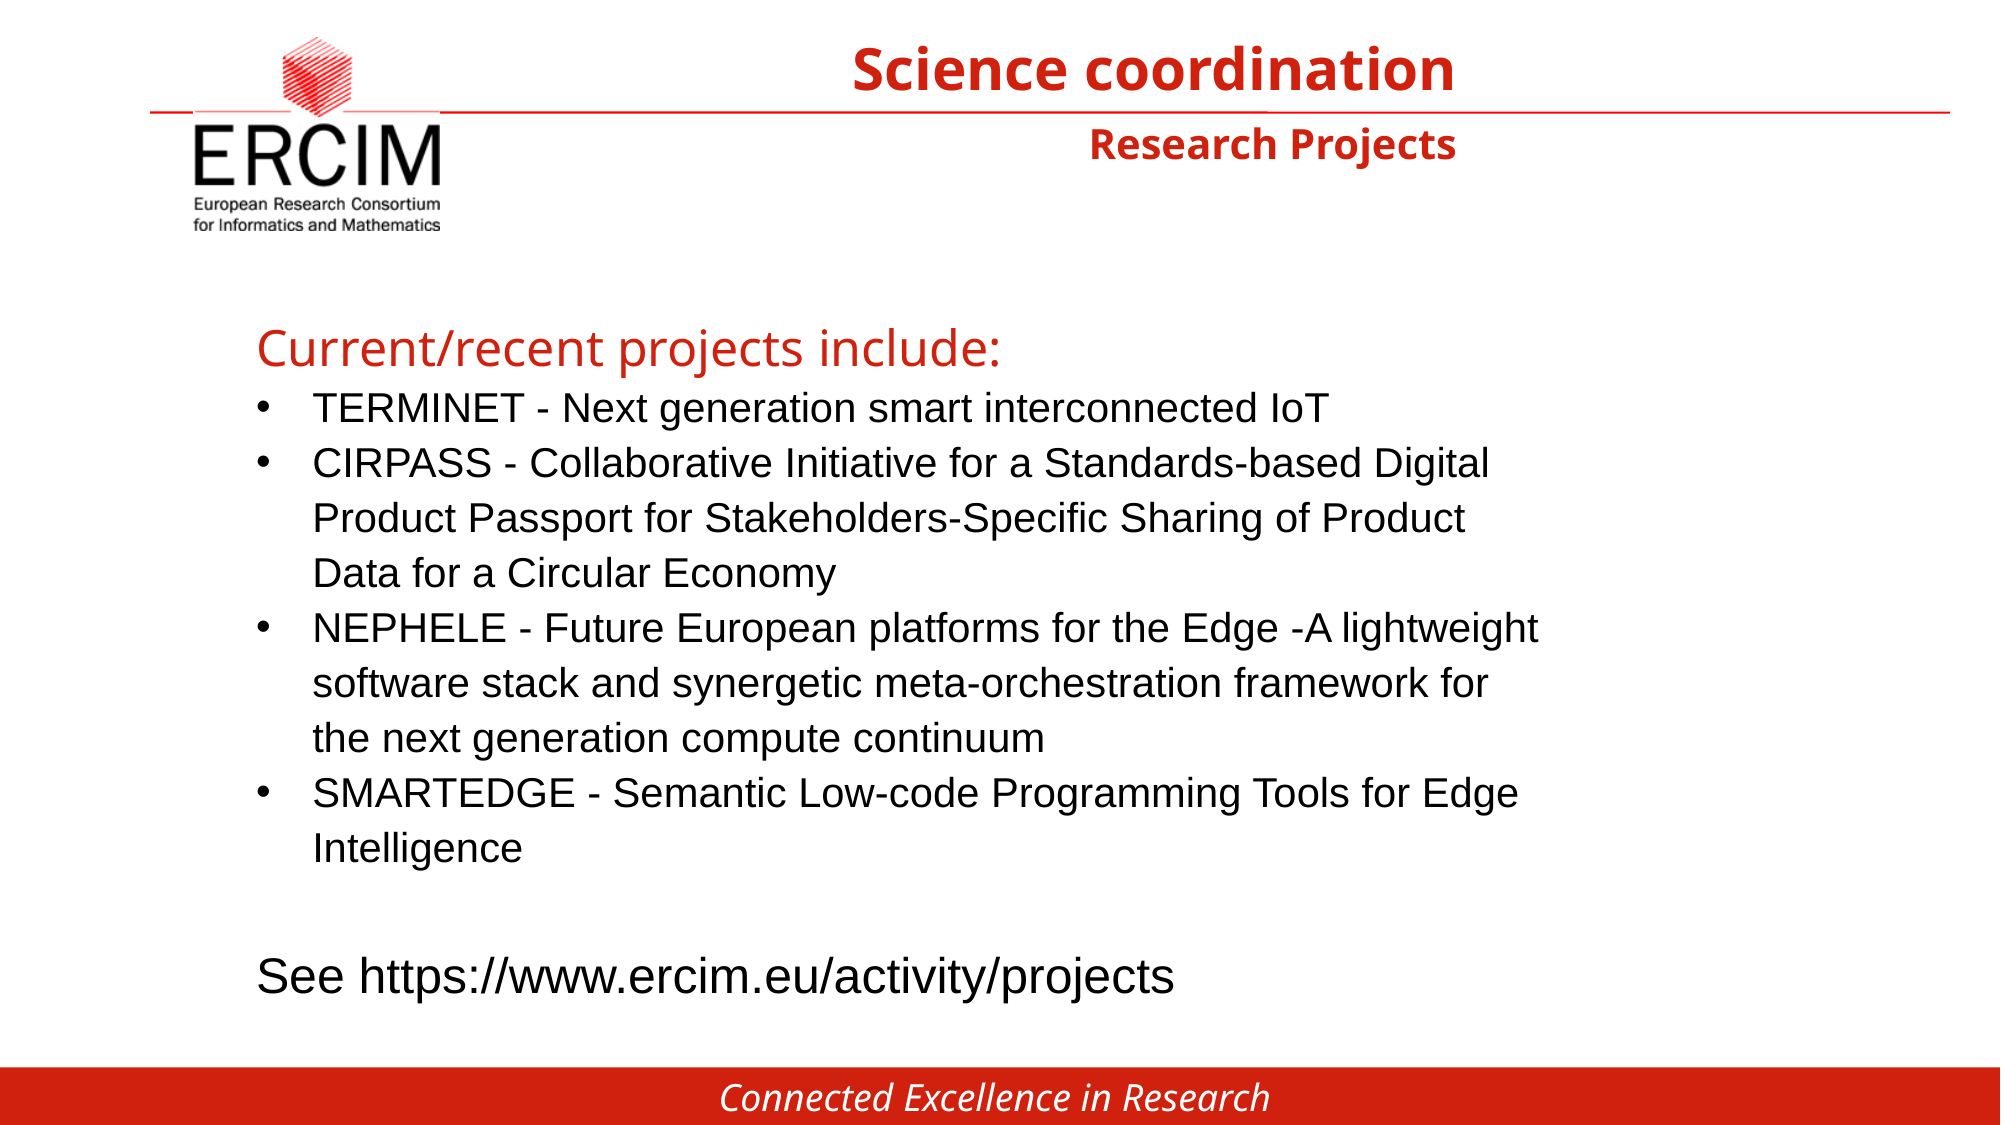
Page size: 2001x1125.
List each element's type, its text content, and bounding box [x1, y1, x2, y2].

picture [193, 37, 440, 231]
text_box Current/recent projects include: TERMINET - Next generation smart interconnected IoT CIRPASS - Collaborative Initiative for a Standards-based Digital Product Passport for Stakeholders-Specific Sharing of Product Data for a Circular Economy NEPHELE - Future European platforms for the Edge -A lightweight software stack and synergetic meta-orchestration framework for the next generation compute continuum SMARTEDGE - Semantic Low-code Programming Tools for Edge Intelligence See https://www.ercim.eu/activity/projects [241, 302, 1558, 1011]
text_box Research Projects [924, 110, 1472, 175]
text_box Science coordination [780, 24, 1472, 110]
